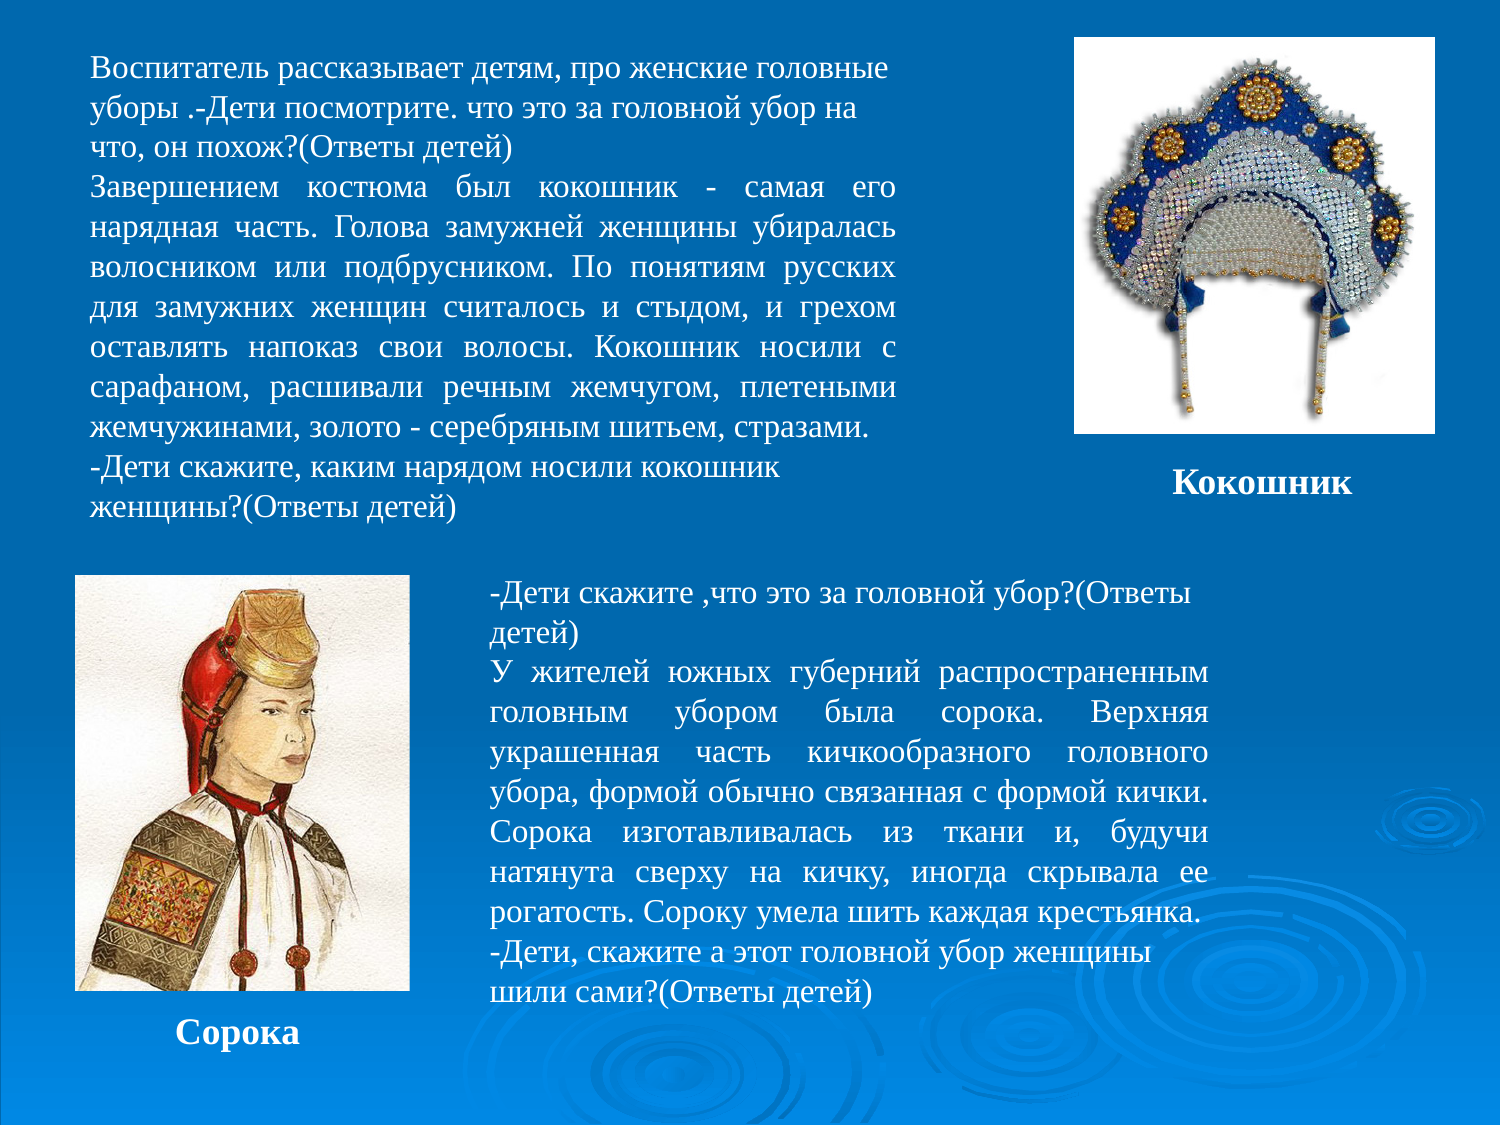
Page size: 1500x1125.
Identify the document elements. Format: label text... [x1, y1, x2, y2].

text_box Воспитатель рассказывает детям, про женские головные уборы .-Дети посмотрите. что это за головной убор на что, он похож?(Ответы детей) Завершением костюма был кокошник - самая его нарядная часть. Голова замужней женщины убиралась волосником или подбрусником. По понятиям русских для замужних женщин считалось и стыдом, и грехом оставлять напоказ свои волосы. Кокошник носили с сарафаном, расшивали речным жемчугом, плетеными жемчужинами, золото - серебряным шитьем, стразами. -Дети скажите, каким нарядом носили кокошник женщины?(Ответы детей) [74, 37, 913, 532]
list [1074, 37, 1435, 435]
text_box -Дети скажите ,что это за головной убор?(Ответы детей) У жителей южных губерний распространенным головным убором была сорока. Верхняя украшенная часть кичкообразного головного убора, формой обычно связанная с формой кички. Сорока изготавливалась из ткани и, будучи натянута сверху на кичку, иногда скрывала ее рогатость. Сороку умела шить каждая крестьянка. -Дети, скажите а этот головной убор женщины шили сами?(Ответы детей) [474, 562, 1225, 1057]
picture [74, 574, 410, 992]
text_box Кокошник [1112, 449, 1413, 510]
text_box Сорока [62, 999, 413, 1060]
